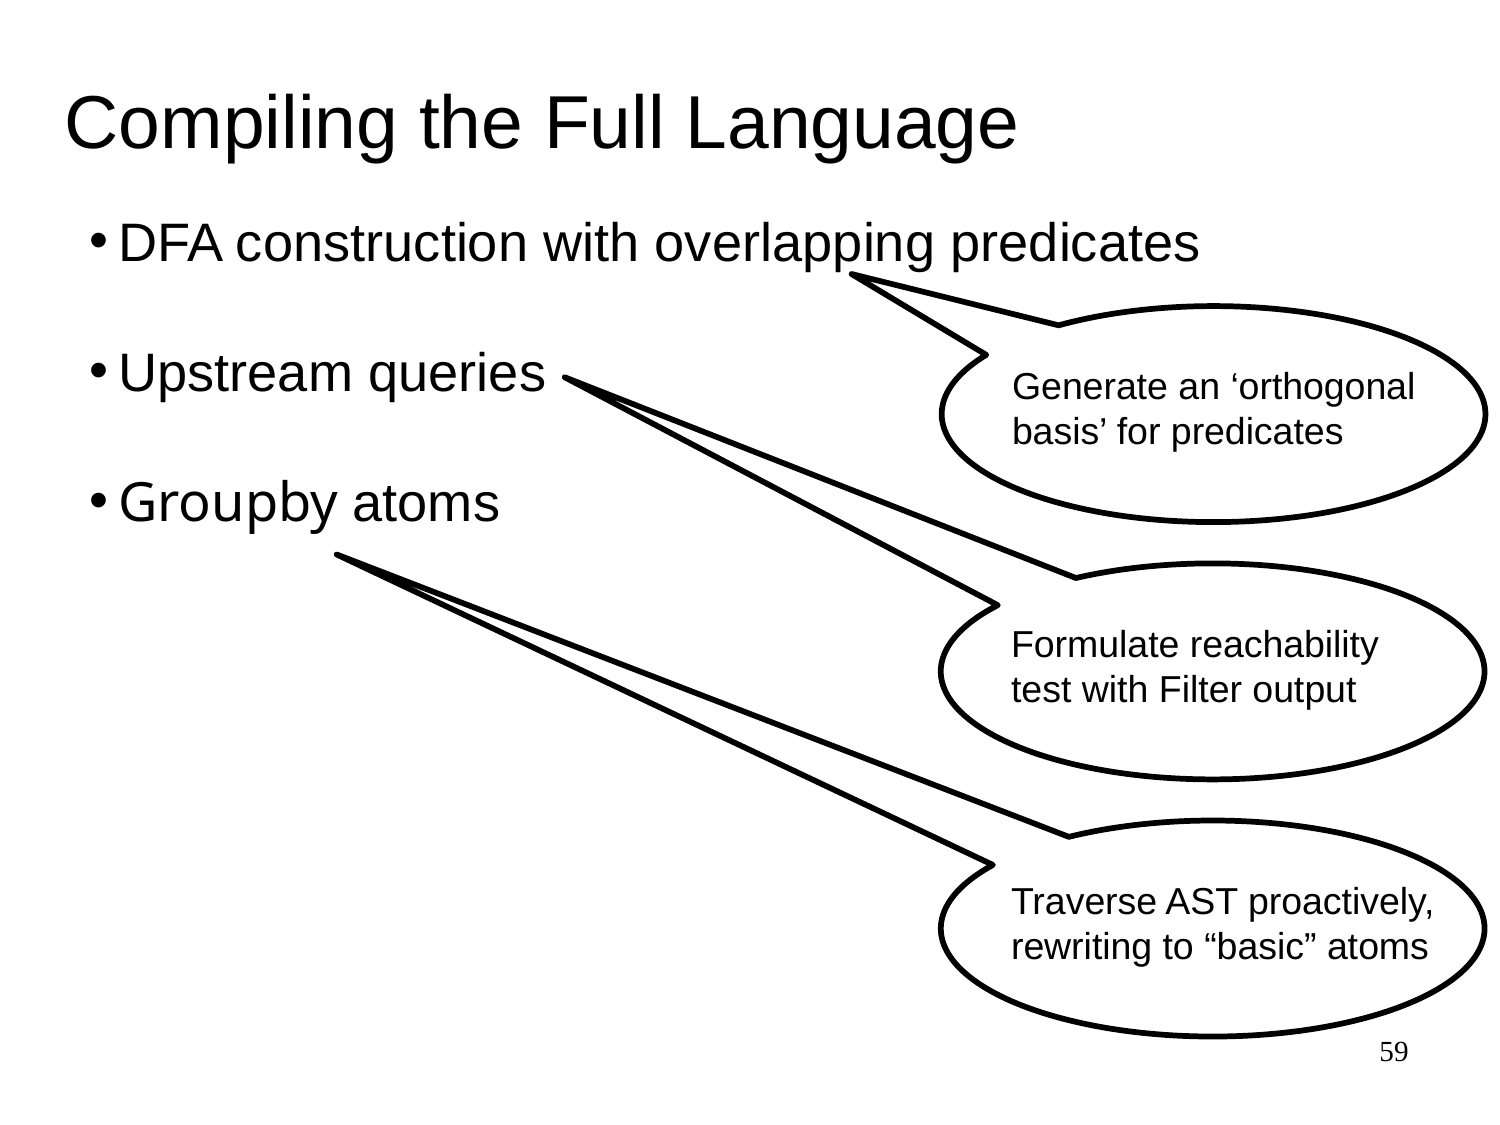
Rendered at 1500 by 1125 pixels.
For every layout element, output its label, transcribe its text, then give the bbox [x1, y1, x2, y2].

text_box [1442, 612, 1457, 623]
text_box [336, 554, 1485, 1037]
text_box [564, 377, 1485, 780]
title Compiling the Full Language [50, 62, 1373, 174]
list DFA construction with overlapping predicates Upstream queries Groupby atoms [75, 200, 1462, 1099]
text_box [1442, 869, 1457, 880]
text_box [851, 274, 1486, 523]
slide_number 59 [1074, 1024, 1424, 1102]
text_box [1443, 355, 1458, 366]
